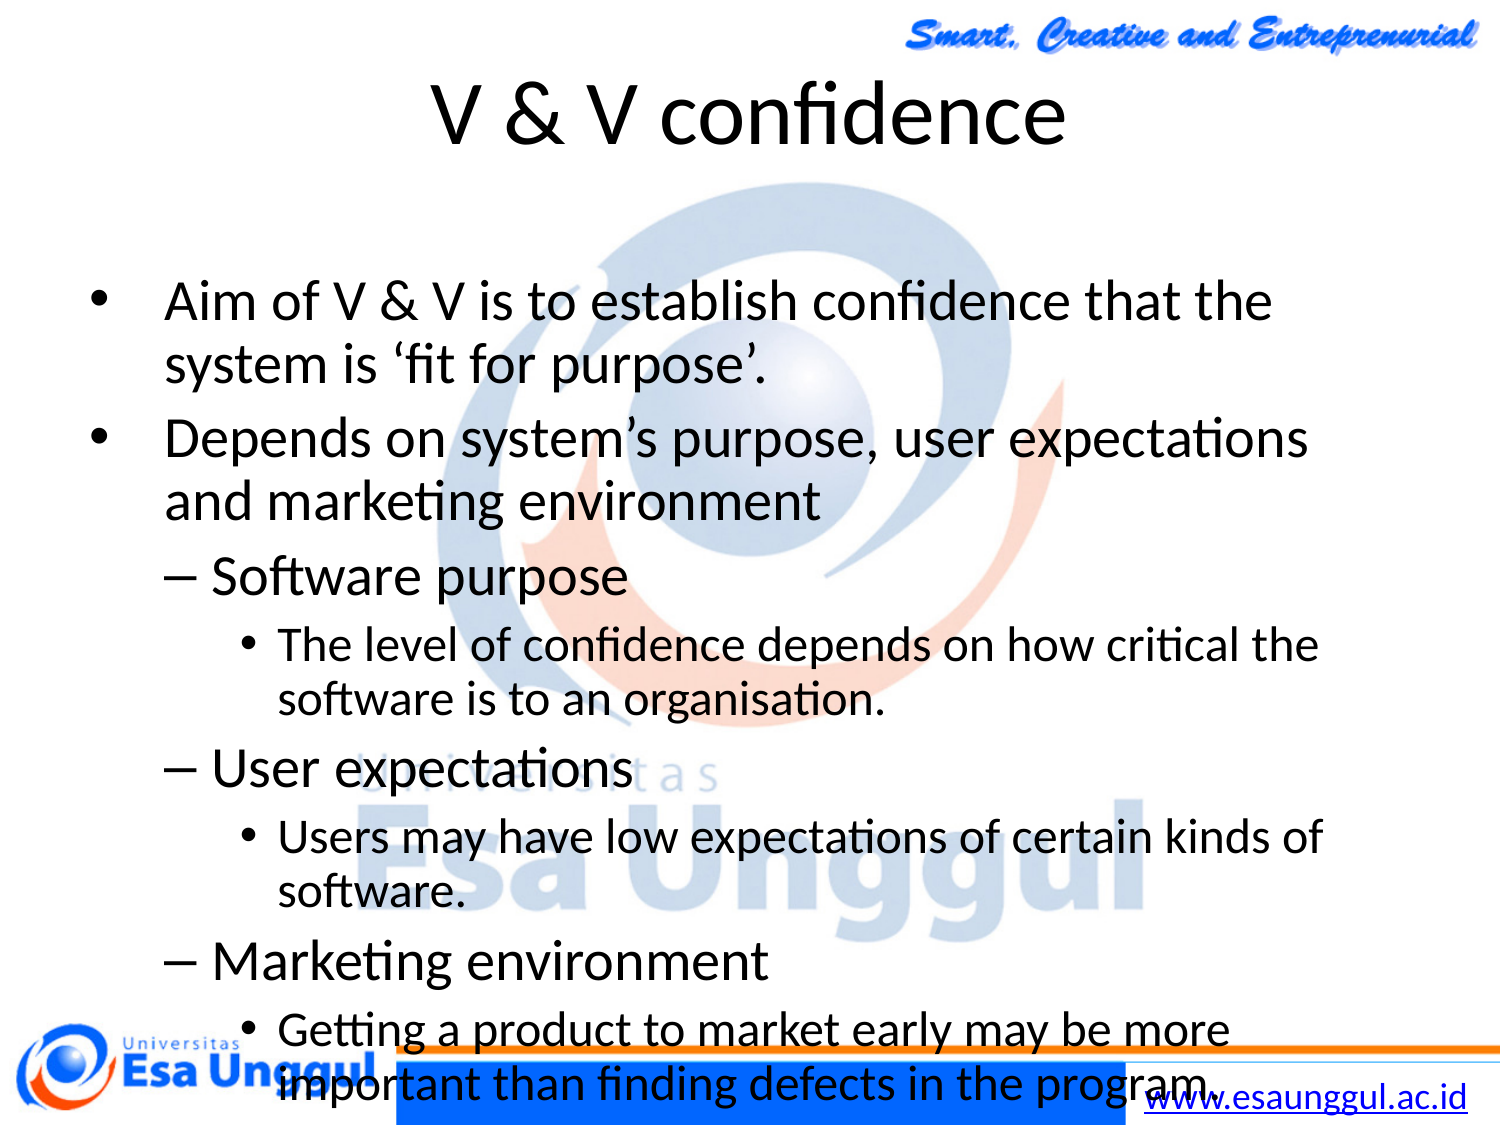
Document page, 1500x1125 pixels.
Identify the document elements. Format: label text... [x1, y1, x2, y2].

title V & V confidence [75, 45, 1425, 233]
list Aim of V & V is to establish confidence that the system is ‘fit for purpose’. Depends on system’s purpose, user expectations and marketing environment Software purpose The level of confidence depends on how critical the software is to an organisation. User expectations Users may have low expectations of certain kinds of software. Marketing environment Getting a product to market early may be more important than finding defects in the program. [75, 262, 1425, 1005]
picture [0, 0, 1500, 1125]
